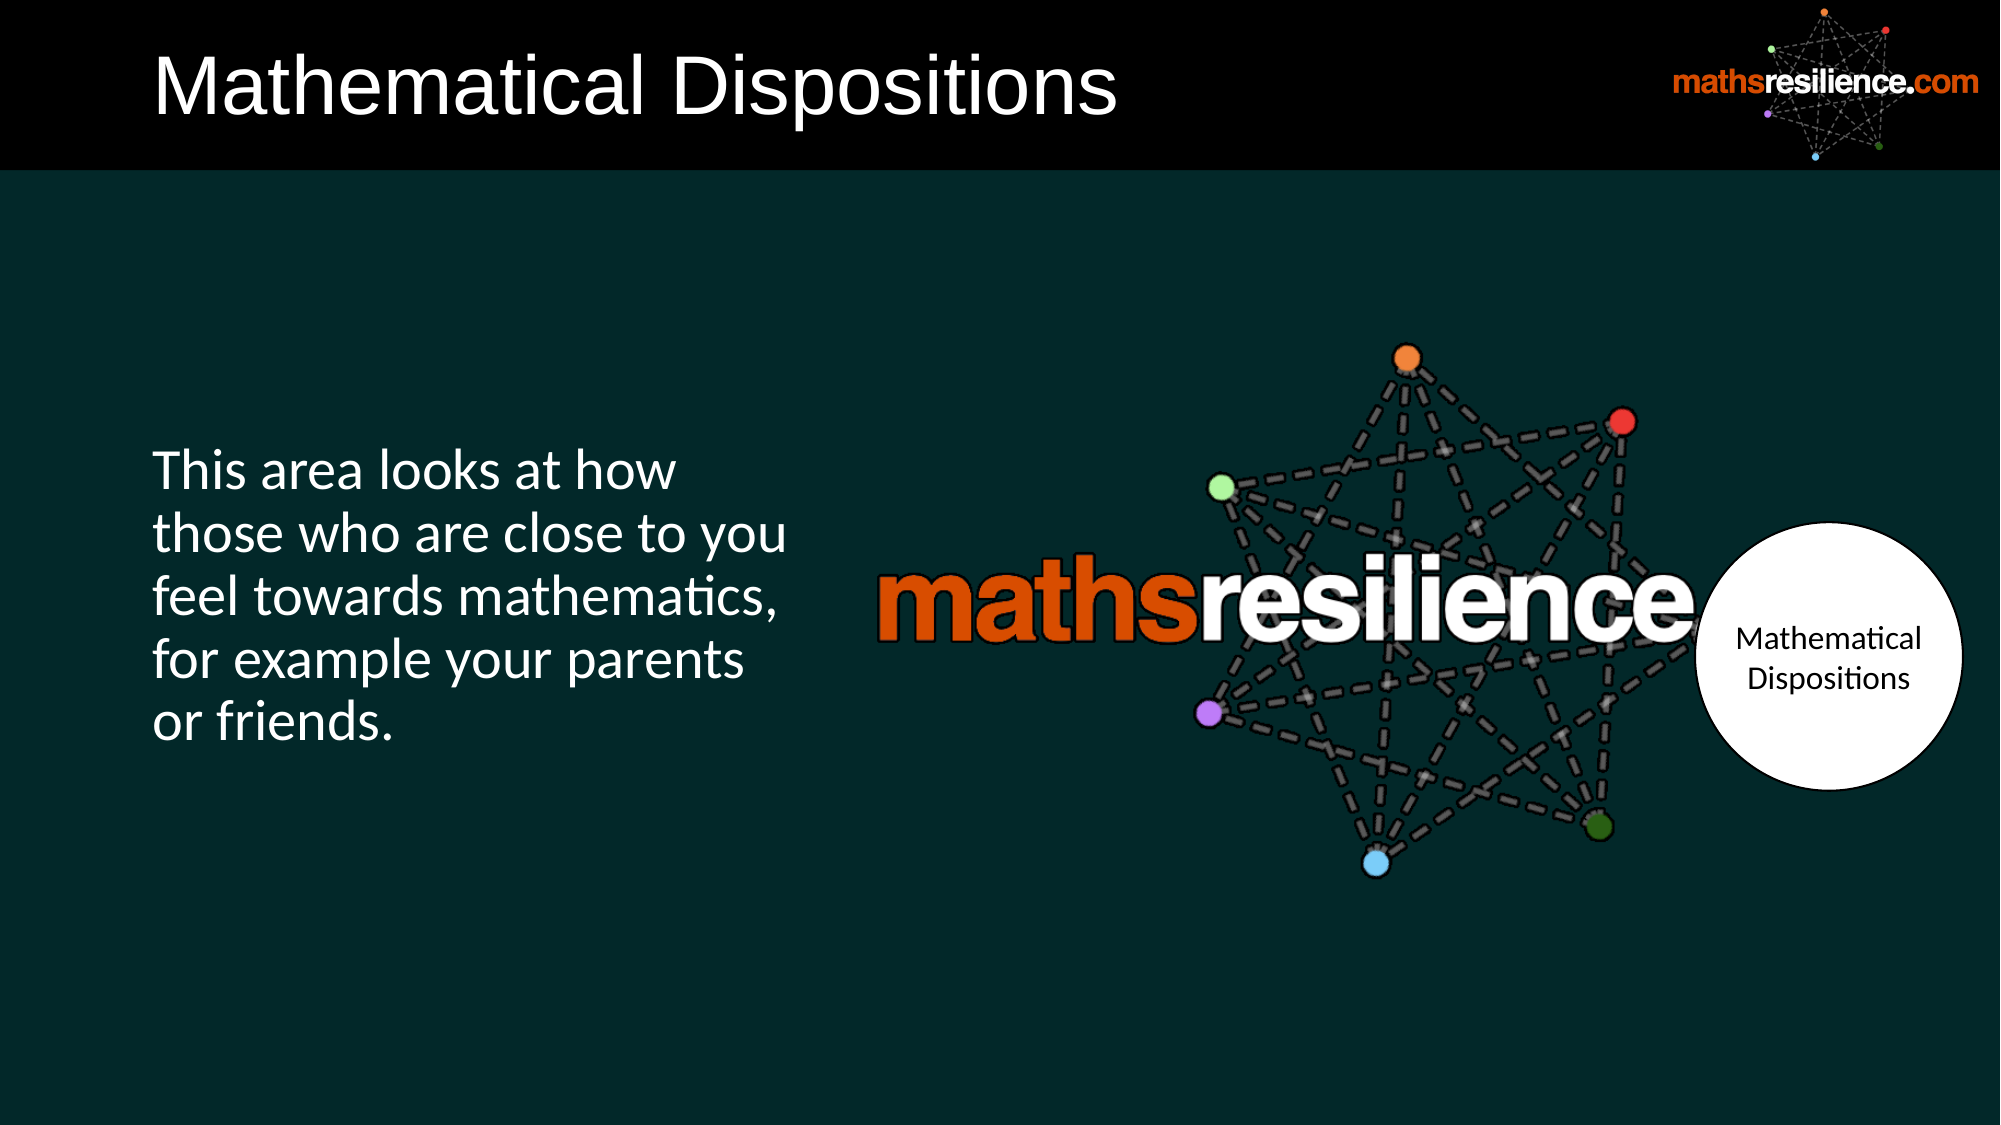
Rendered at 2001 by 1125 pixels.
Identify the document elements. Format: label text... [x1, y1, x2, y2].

picture [864, 320, 1724, 899]
picture [1863, 0, 1985, 167]
text_box Mathematical Dispositions [1724, 521, 1965, 792]
title Mathematical Dispositions [137, 0, 1863, 176]
list This area looks at how those who are close to you feel towards mathematics, for example your parents or friends. [137, 257, 825, 1037]
